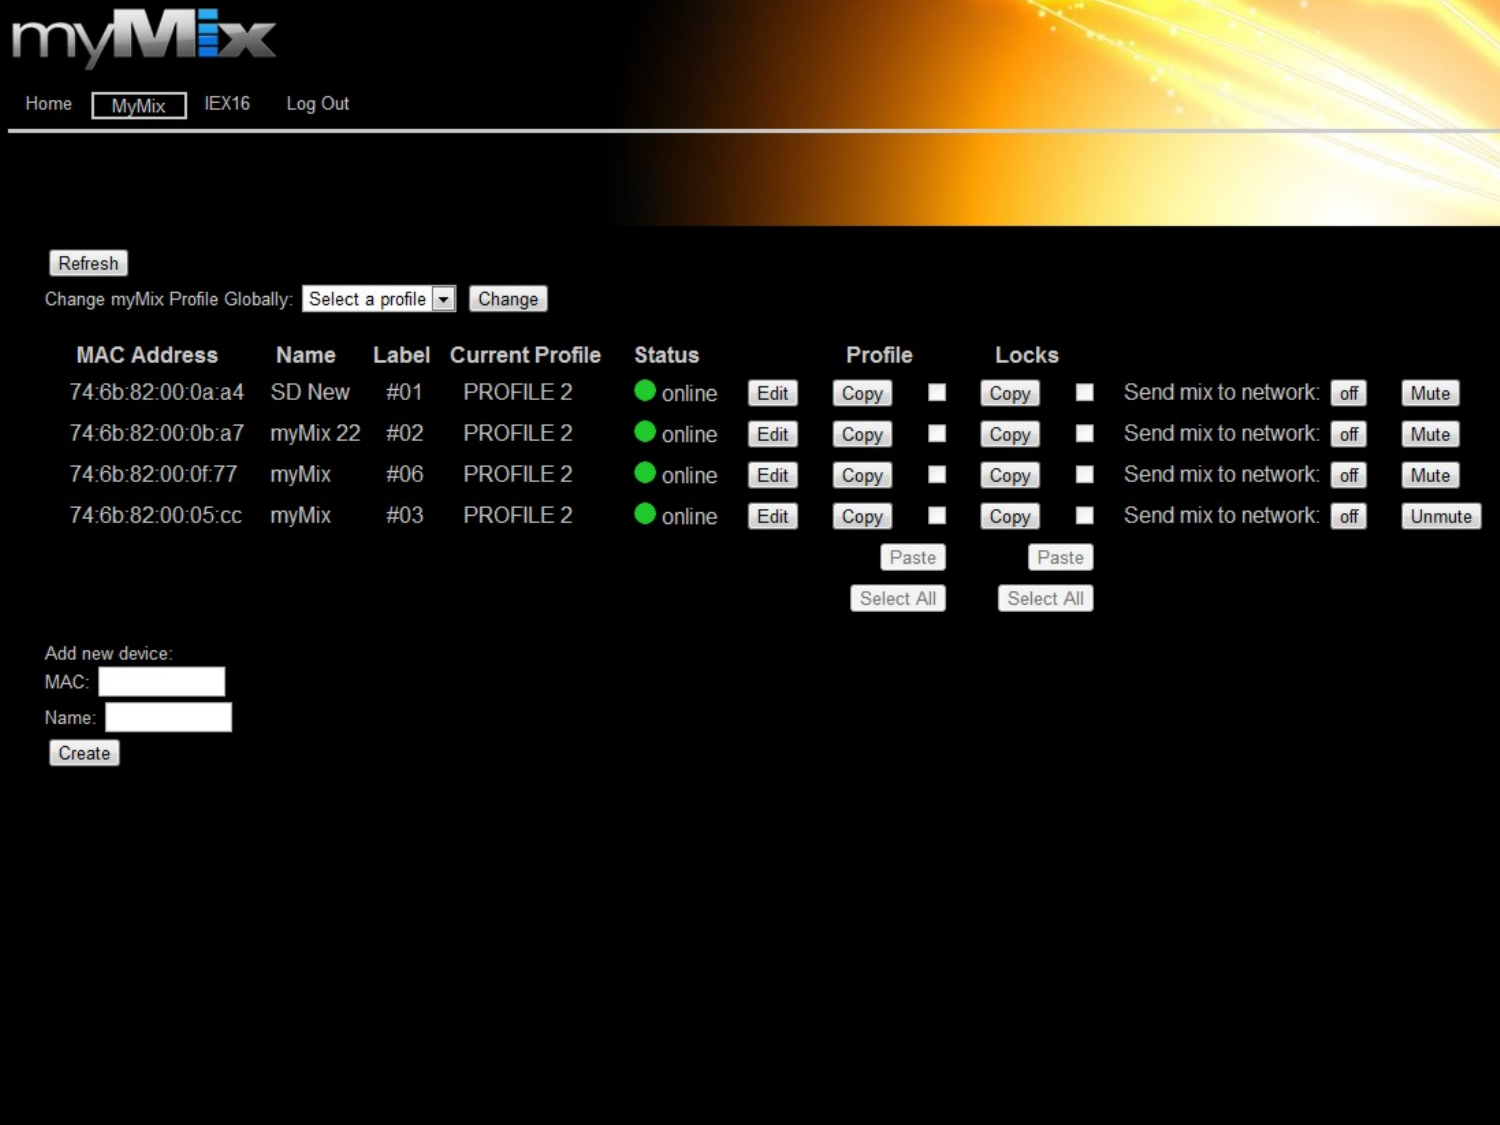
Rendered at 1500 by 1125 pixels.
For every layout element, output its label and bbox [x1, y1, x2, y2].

picture [0, 0, 1500, 929]
